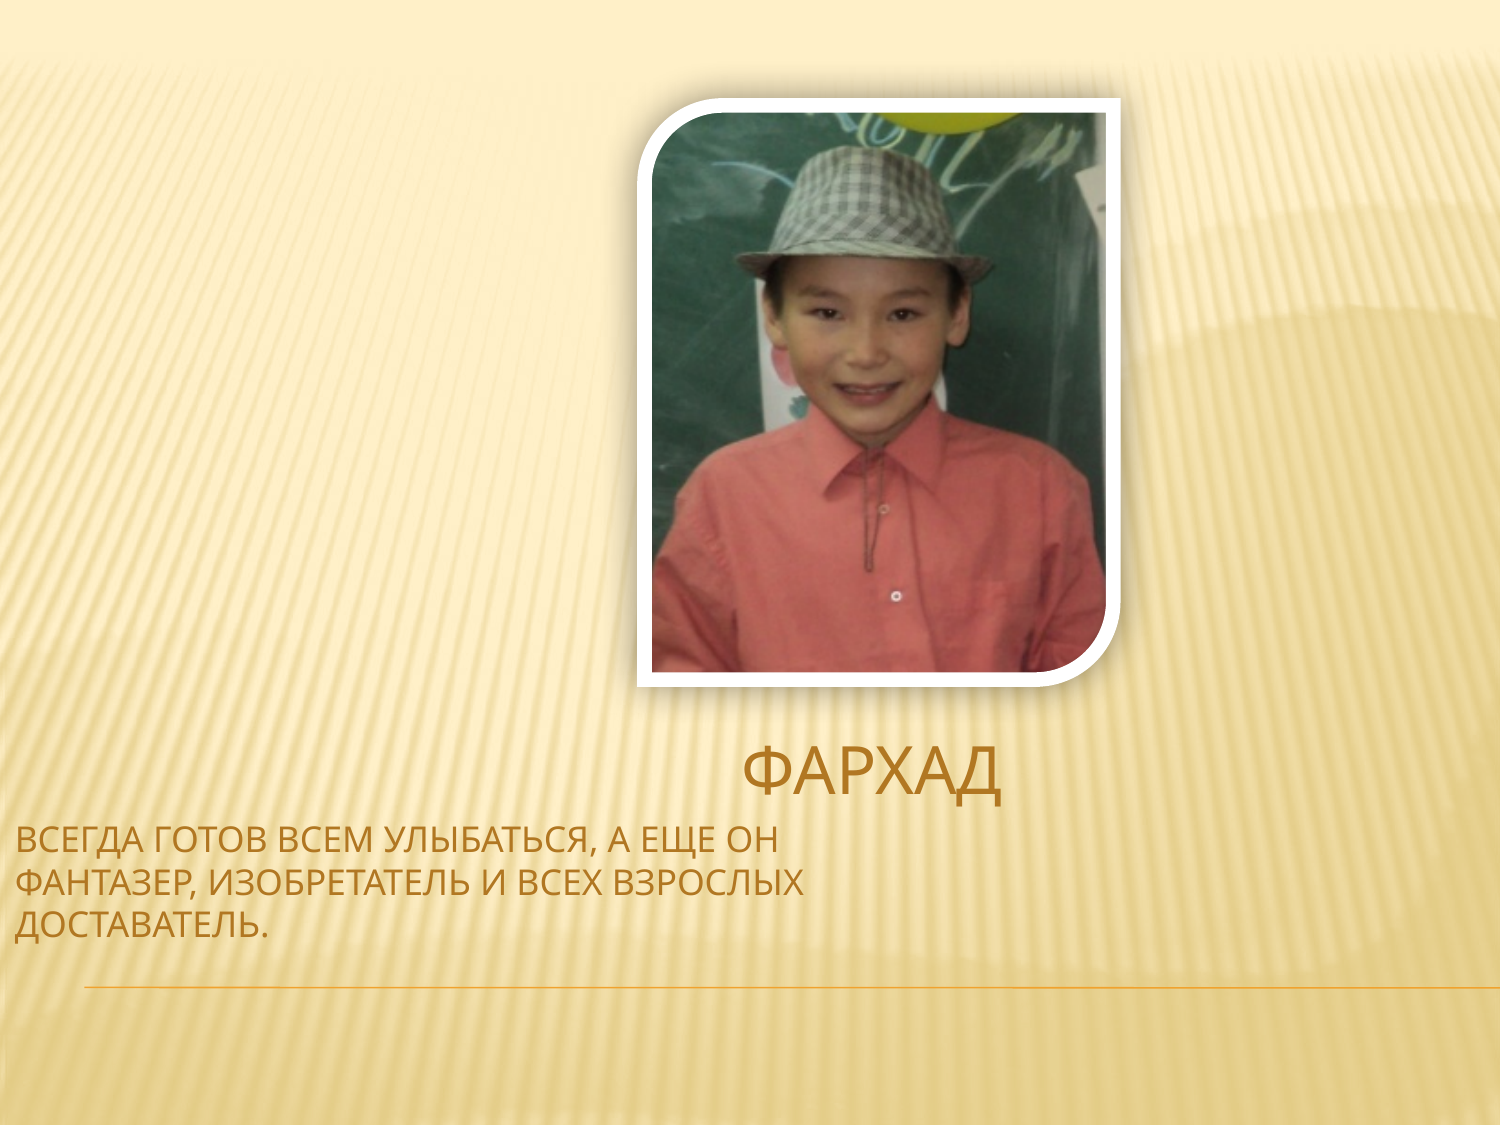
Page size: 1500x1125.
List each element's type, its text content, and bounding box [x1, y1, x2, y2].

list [644, 105, 1114, 680]
list Фархад [726, 726, 1161, 809]
list всегда готов всем улыбаться, а еще он фантазер, изобретатель и всех взрослых доставатель. [0, 808, 939, 997]
